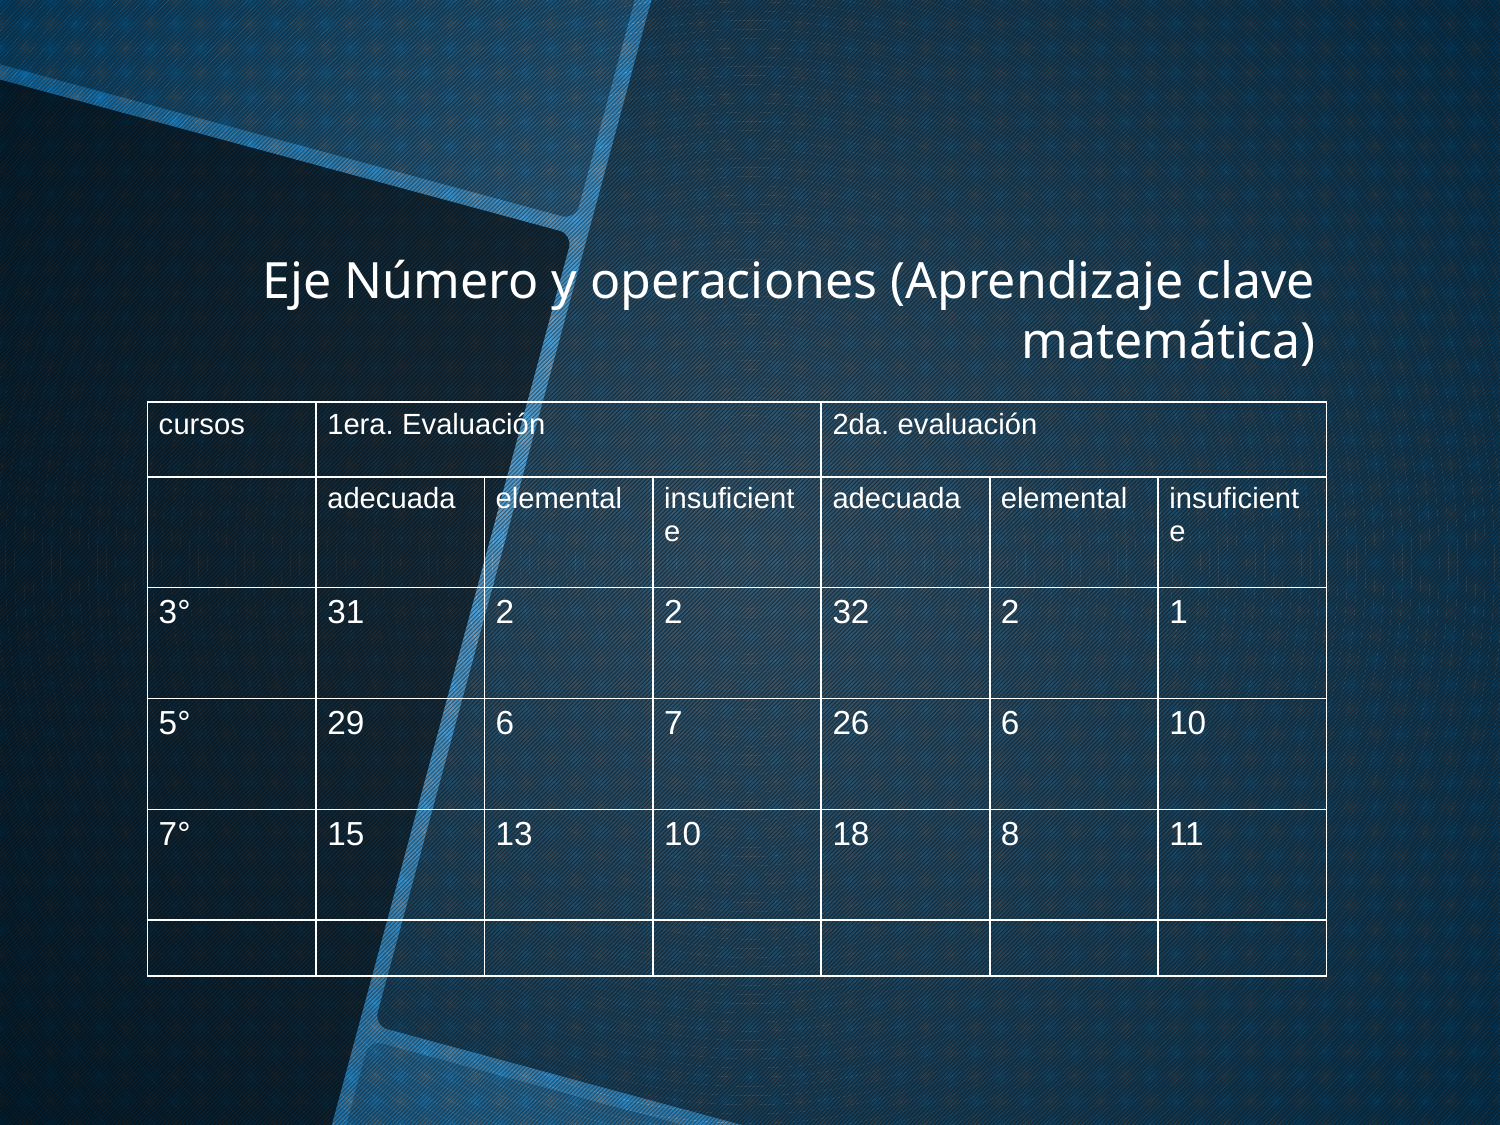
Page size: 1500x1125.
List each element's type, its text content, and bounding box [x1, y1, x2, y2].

table_cell [317, 921, 484, 975]
table_cell 3° [148, 588, 315, 698]
table_cell [148, 478, 315, 587]
table_cell elemental [485, 478, 652, 587]
table_header 1era. Evaluación [317, 403, 820, 476]
table_cell [148, 921, 315, 975]
table_cell 6 [485, 699, 652, 809]
table_cell [822, 921, 989, 975]
table_cell 29 [317, 699, 484, 809]
table_cell 5° [148, 699, 315, 809]
table_cell 15 [317, 810, 484, 919]
title Eje Número y operaciones (Aprendizaje clave matemática) [174, 233, 1327, 374]
picture [0, 0, 1500, 1125]
table_header cursos [148, 403, 315, 476]
table_cell adecuada [822, 478, 989, 587]
table_cell elemental [991, 478, 1157, 587]
table_cell 18 [822, 810, 989, 919]
table_cell 31 [317, 588, 484, 698]
table_cell [654, 921, 820, 975]
table_cell 7° [148, 810, 315, 919]
table_cell 2 [654, 588, 820, 698]
table_cell [991, 921, 1157, 975]
table_cell 7 [654, 699, 820, 809]
table_header 2da. evaluación [822, 403, 1326, 476]
table_cell 11 [1159, 810, 1326, 919]
table_cell 6 [991, 699, 1157, 809]
table_cell insuficiente [1159, 478, 1326, 587]
table_cell 8 [991, 810, 1157, 919]
table_cell 10 [1159, 699, 1326, 809]
table_cell 1 [1159, 588, 1326, 698]
table_cell [1159, 921, 1326, 975]
table_cell 2 [485, 588, 652, 698]
table_cell insuficiente [654, 478, 820, 587]
table_cell 32 [822, 588, 989, 698]
table_cell adecuada [317, 478, 484, 587]
table_cell [485, 921, 652, 975]
table_cell 10 [654, 810, 820, 919]
table_cell 26 [822, 699, 989, 809]
table_cell 2 [991, 588, 1157, 698]
table_cell 13 [485, 810, 652, 919]
